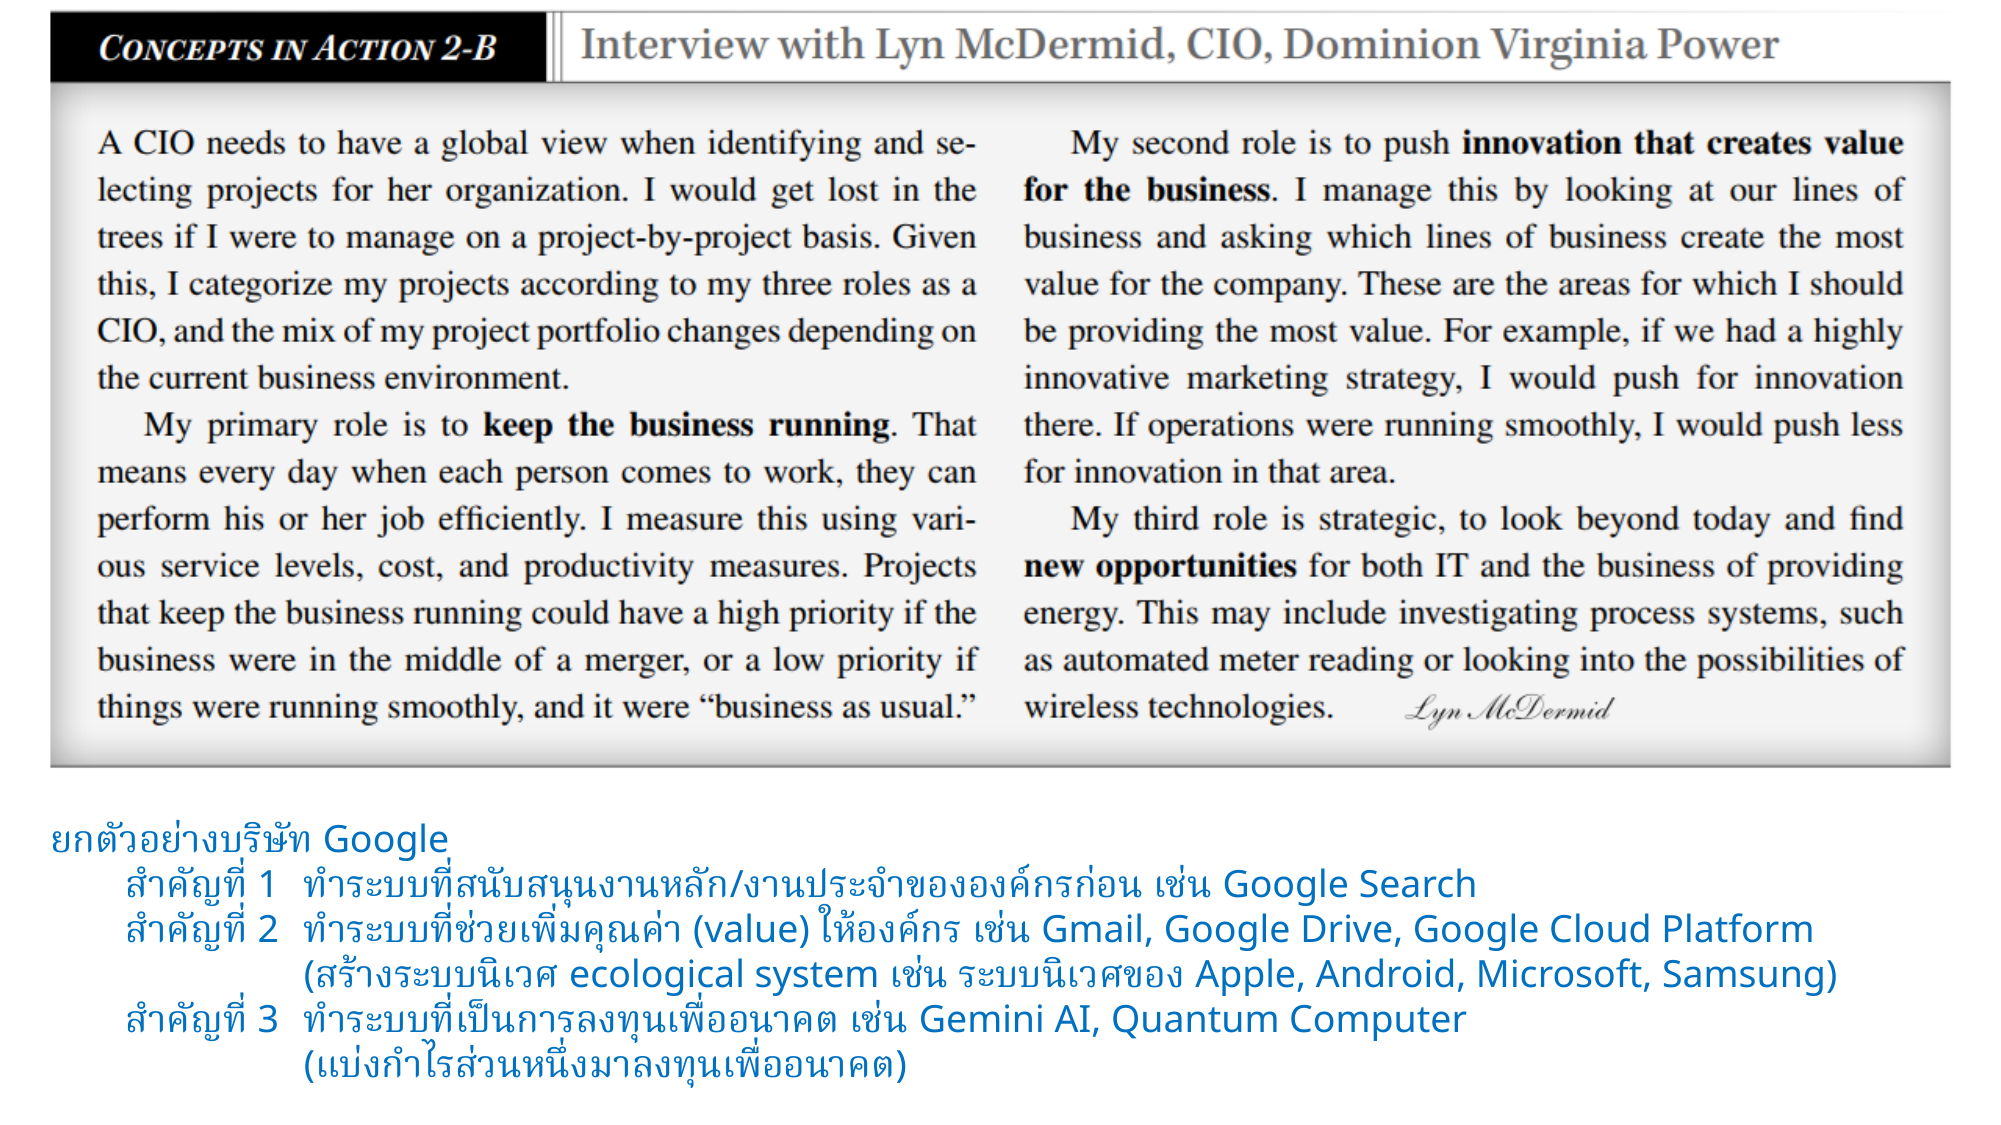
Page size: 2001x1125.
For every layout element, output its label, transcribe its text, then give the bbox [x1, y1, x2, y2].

text_box ยกตัวอย่างบริษัท Google สำคัญที่ 1 ทำระบบที่สนับสนุนงานหลัก/งานประจำขององค์กรก่อน เช่น Google Search สำคัญที่ 2 ทำระบบที่ช่วยเพิ่มคุณค่า (value) ให้องค์กร เช่น Gmail, Google Drive, Google Cloud Platform (สร้างระบบนิเวศ ecological system เช่น ระบบนิเวศของ Apple, Android, Microsoft, Samsung) สำคัญที่ 3 ทำระบบที่เป็นการลงทุนเพื่ออนาคต เช่น Gemini AI, Quantum Computer (แบ่งกำไรส่วนหนึ่งมาลงทุนเพื่ออนาคต) [35, 808, 1965, 1093]
picture [35, 0, 1965, 779]
